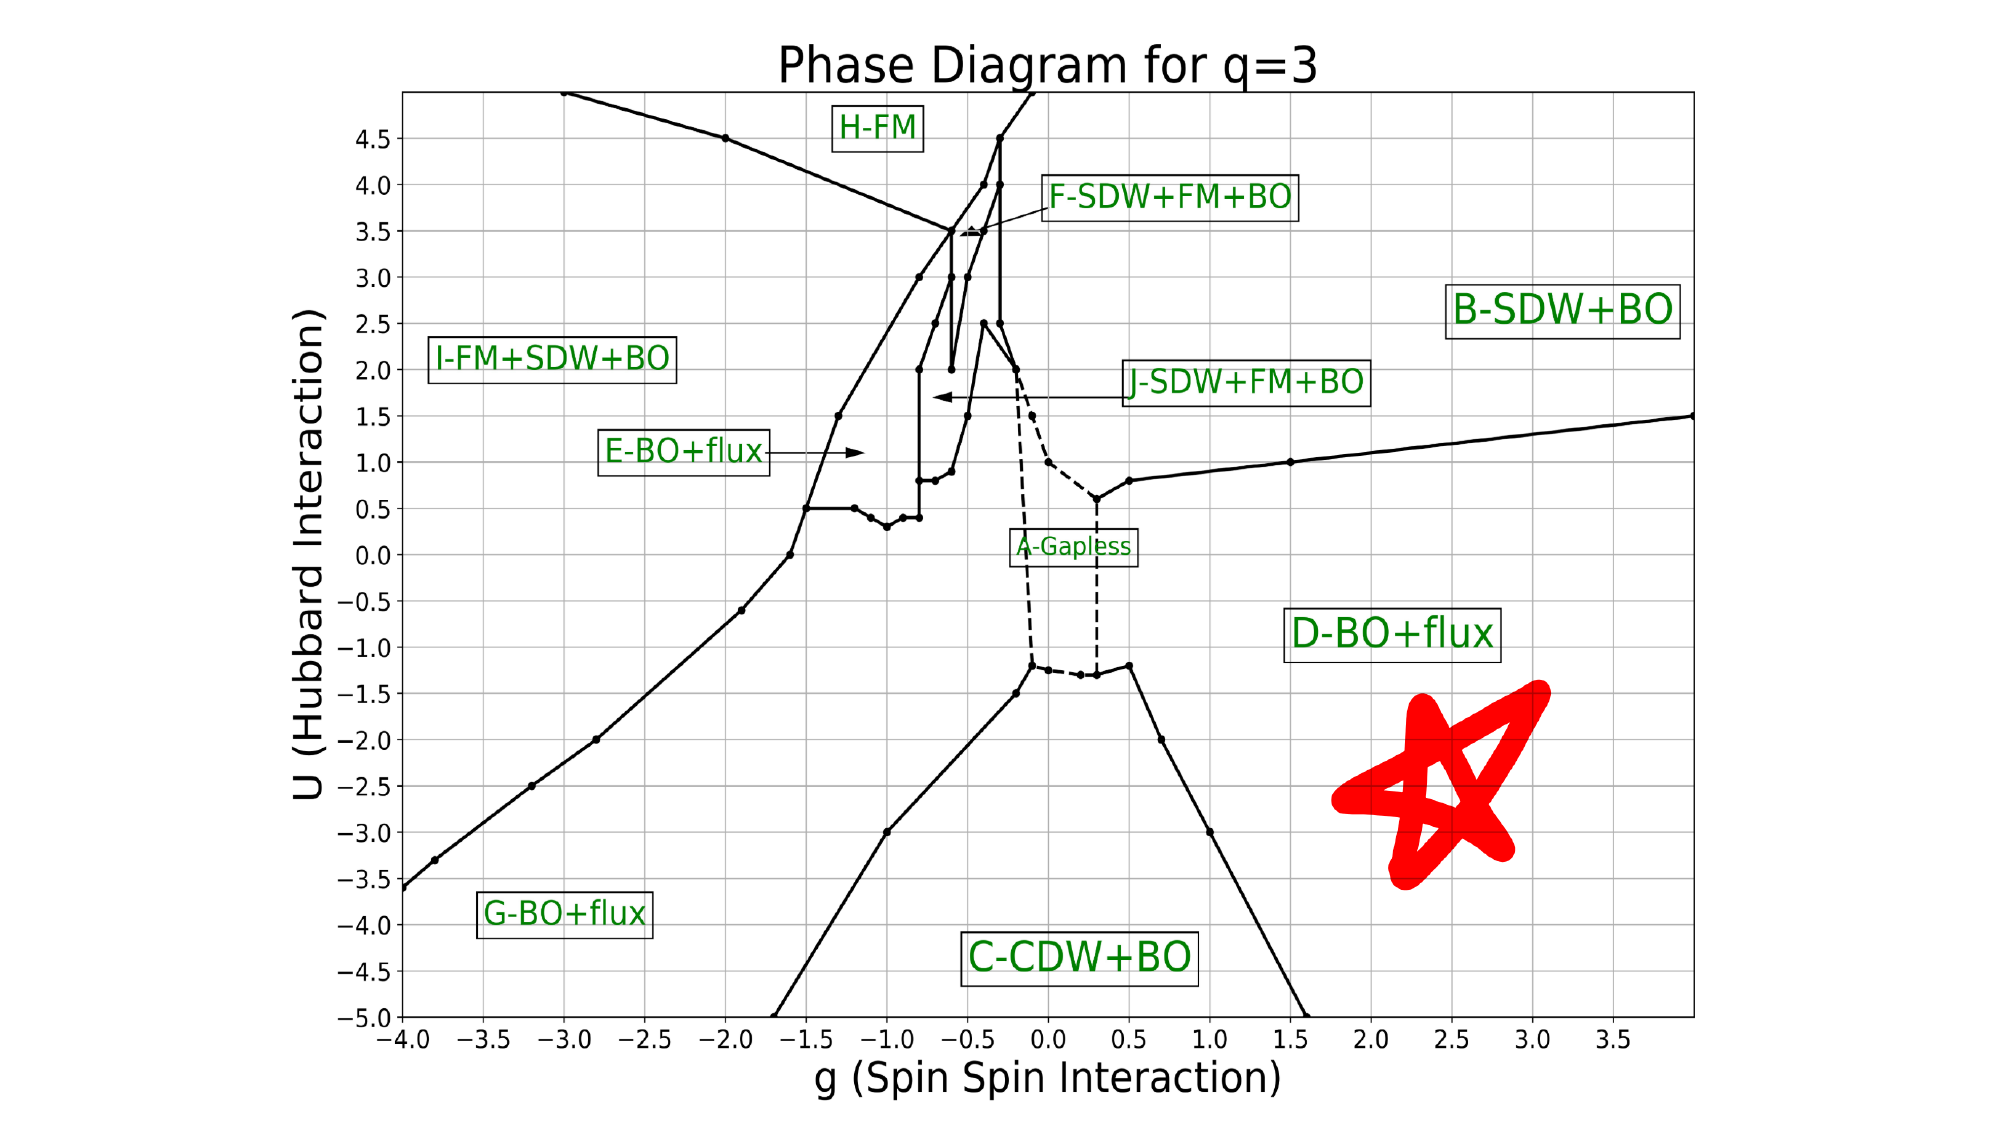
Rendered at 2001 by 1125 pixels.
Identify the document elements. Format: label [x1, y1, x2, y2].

list [254, 16, 1712, 1107]
